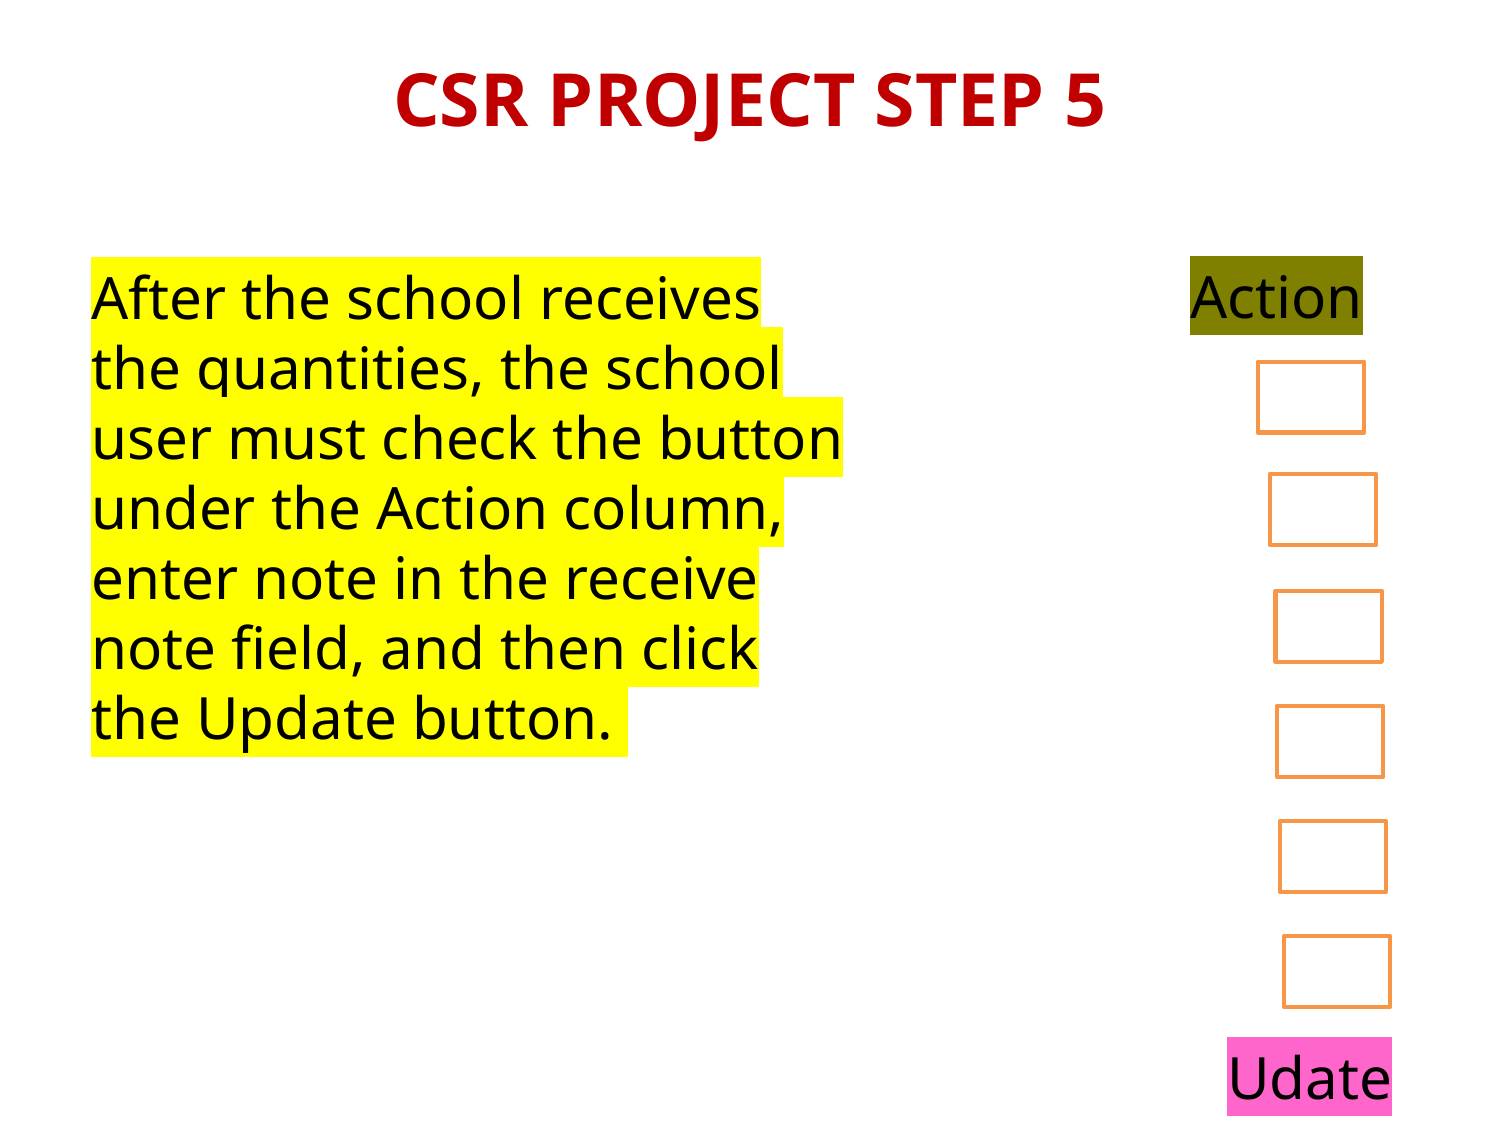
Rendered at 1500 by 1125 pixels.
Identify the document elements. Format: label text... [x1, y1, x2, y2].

text_box Action [1175, 252, 1410, 338]
text_box Udate [1212, 1033, 1447, 1119]
text_box [1278, 819, 1388, 894]
text_box [1282, 934, 1392, 1009]
text_box [1273, 589, 1384, 664]
text_box [1268, 472, 1378, 547]
text_box After the school receives the quantities, the school user must check the button under the Action column, enter note in the receive note field, and then click the Update button. [76, 253, 863, 759]
text_box [1275, 704, 1385, 779]
title CSR PROJECT STEP 5 [75, 45, 1425, 149]
text_box [1256, 360, 1366, 435]
